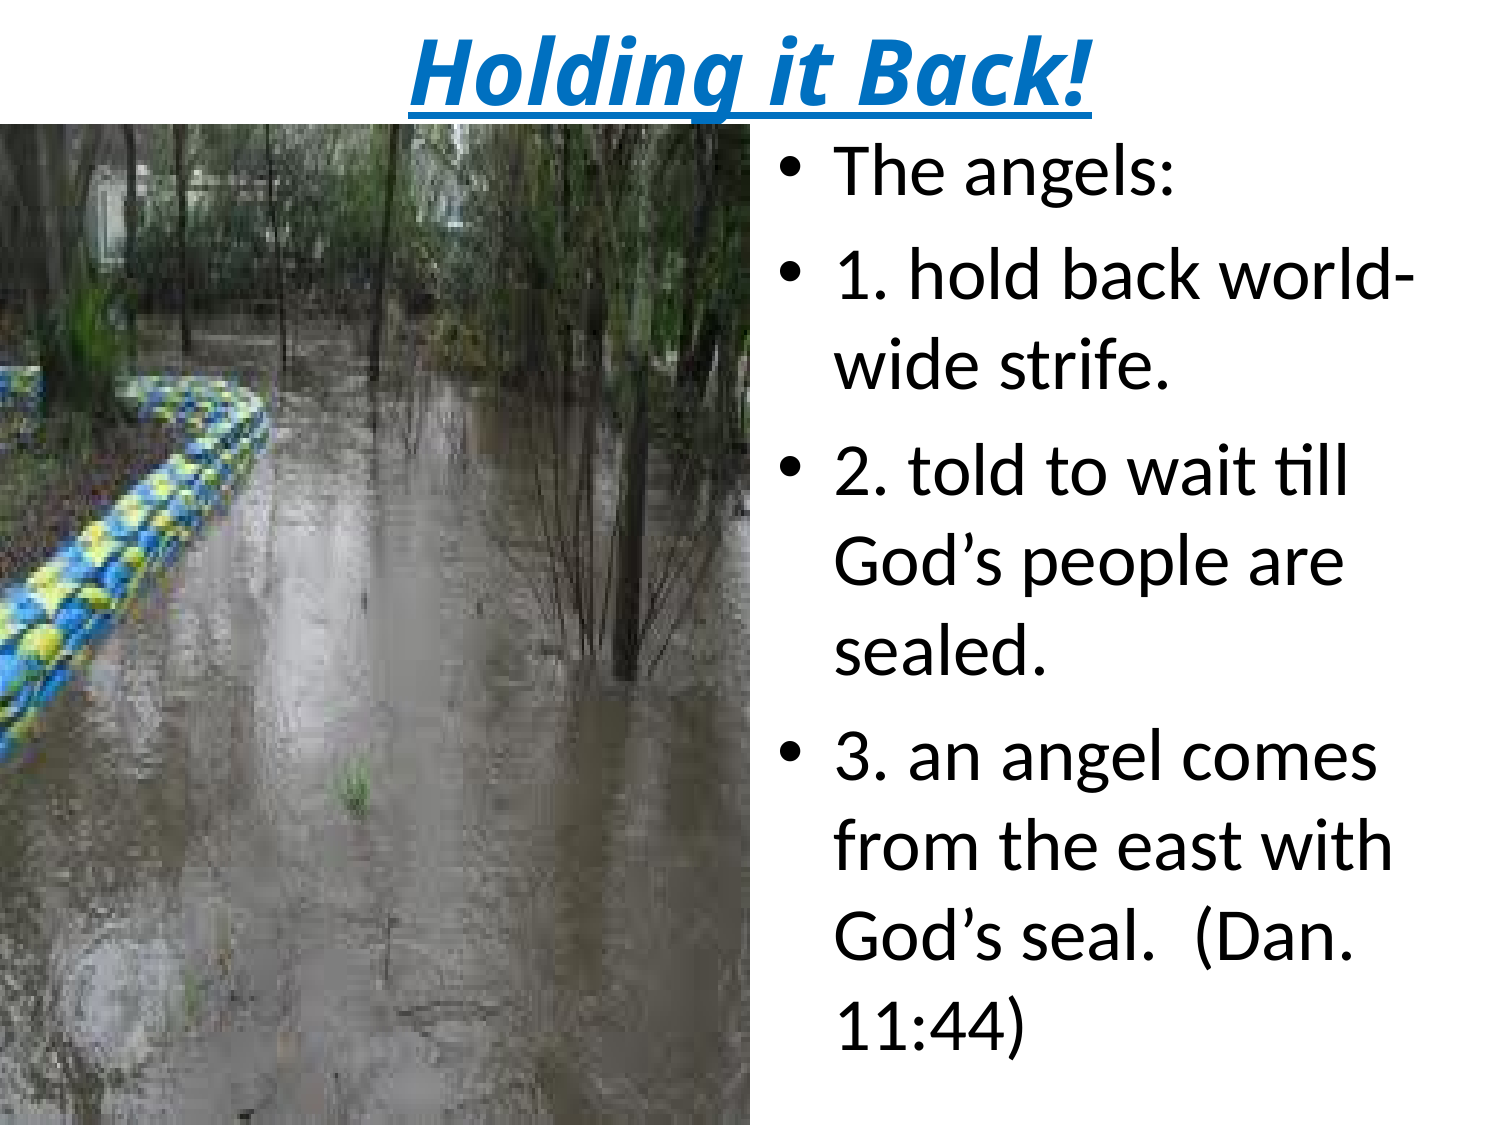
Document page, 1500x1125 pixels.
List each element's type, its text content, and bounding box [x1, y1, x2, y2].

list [0, 124, 751, 1125]
title Holding it Back! [75, 0, 1425, 138]
list The angels: 1. hold back world-wide strife. 2. told to wait till God’s people are sealed. 3. an angel comes from the east with God’s seal. (Dan. 11:44) [762, 112, 1500, 1125]
